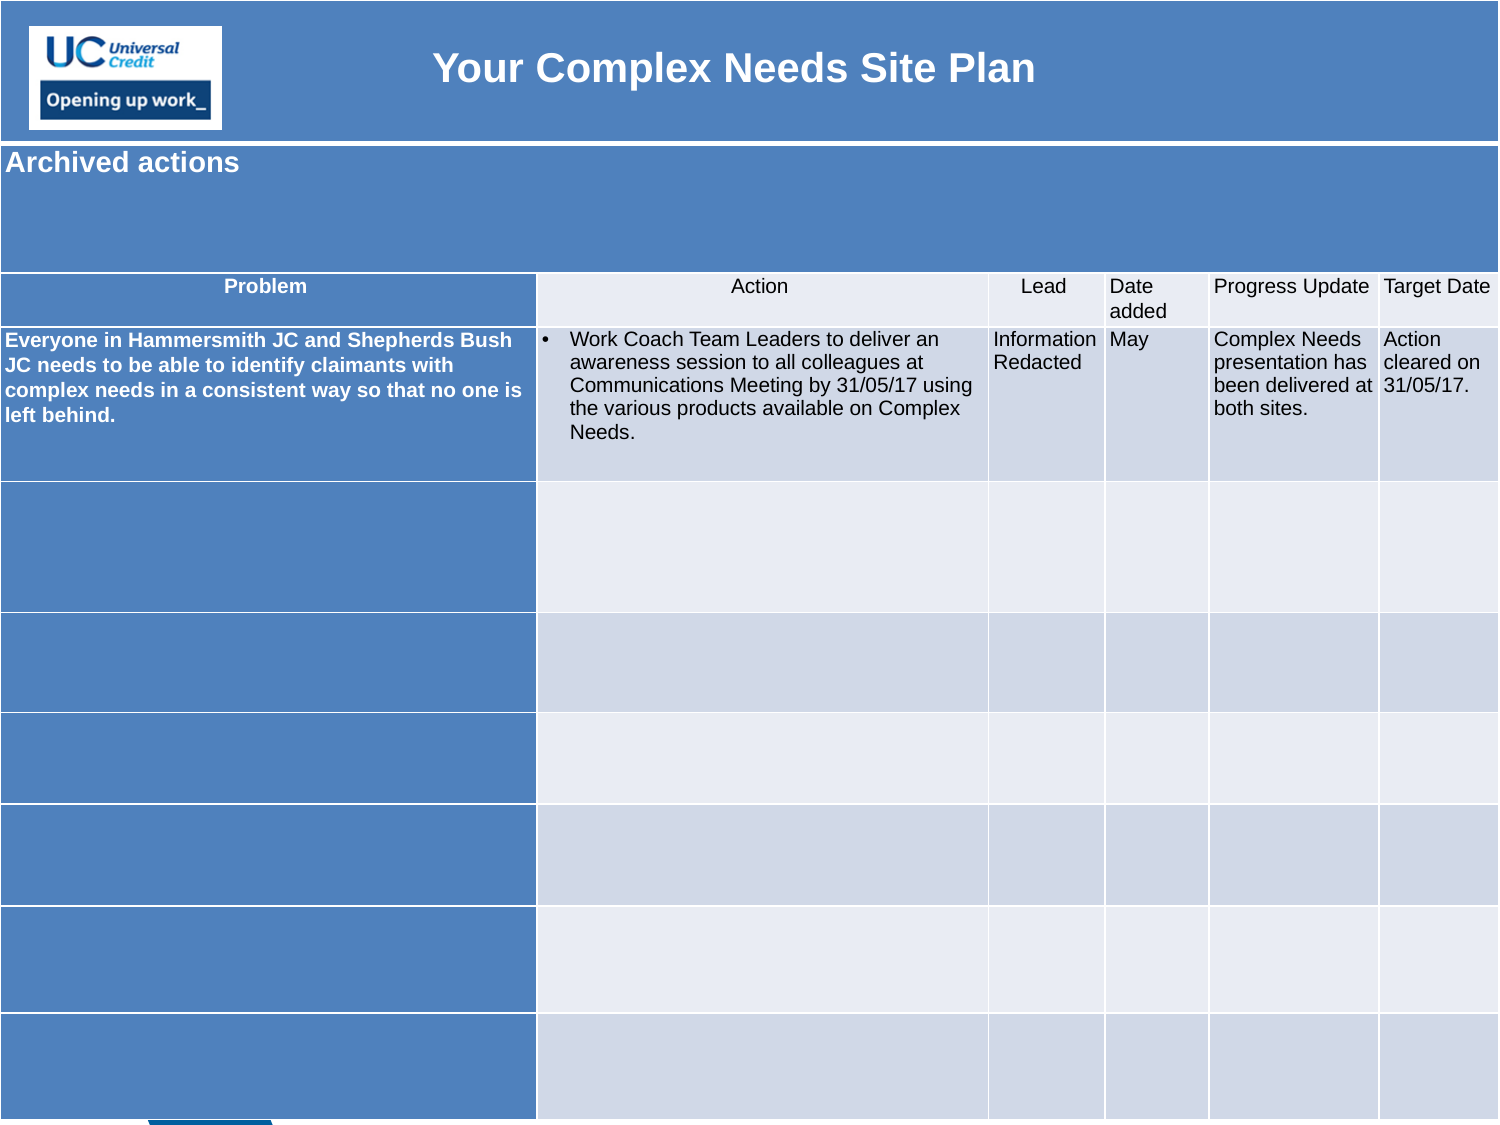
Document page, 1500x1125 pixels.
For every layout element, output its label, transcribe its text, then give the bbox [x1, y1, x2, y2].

table_cell Archived actions [1, 146, 1498, 272]
table_cell [1380, 1014, 1498, 1119]
picture [29, 25, 222, 130]
table_cell Information Redacted [989, 328, 1104, 481]
text_box Your Complex Needs Site Plan [417, 33, 1078, 99]
table_cell [1380, 482, 1498, 612]
table_cell Complex Needs presentation has been delivered at both sites. [1210, 328, 1378, 481]
table_cell [1106, 1014, 1208, 1119]
table_cell Date added [1106, 274, 1208, 326]
table_cell [1106, 482, 1208, 612]
table_cell [538, 613, 988, 712]
table_cell [1, 907, 536, 1012]
table_cell Everyone in Hammersmith JC and Shepherds Bush JC needs to be able to identify claimants with complex needs in a consistent way so that no one is left behind. [1, 328, 536, 481]
table_cell [538, 805, 988, 905]
table_cell [1380, 613, 1498, 712]
table_cell [989, 482, 1104, 612]
table_cell Action [538, 274, 988, 326]
table_cell [1106, 907, 1208, 1012]
table_cell [538, 1014, 988, 1119]
table_cell [538, 713, 988, 803]
table_cell [1, 713, 536, 803]
table_cell [1380, 805, 1498, 905]
table_cell [1106, 613, 1208, 712]
table_cell Work Coach Team Leaders to deliver an awareness session to all colleagues at Communications Meeting by 31/05/17 using the various products available on Complex Needs. [538, 328, 988, 481]
table_cell [1380, 907, 1498, 1012]
table_cell [1106, 805, 1208, 905]
table_cell [1, 482, 536, 612]
table_cell [989, 805, 1104, 905]
table_cell Target Date [1380, 274, 1498, 326]
table_cell [1380, 713, 1498, 803]
table_cell [989, 613, 1104, 712]
table_cell [1, 805, 536, 905]
table_cell May [1106, 328, 1208, 481]
table_cell [989, 713, 1104, 803]
table_cell Action cleared on 31/05/17. [1380, 328, 1498, 481]
table_header [1, 1, 1498, 141]
table_cell [989, 907, 1104, 1012]
table_cell Problem [1, 274, 536, 326]
table_cell [1, 613, 536, 712]
table_cell [1210, 907, 1378, 1012]
table_cell [989, 1014, 1104, 1119]
table_cell Lead [989, 274, 1104, 326]
table_cell [1210, 1014, 1378, 1119]
table_cell [1106, 713, 1208, 803]
table_cell [1210, 713, 1378, 803]
table_cell [1210, 482, 1378, 612]
table_cell [1210, 613, 1378, 712]
table_cell [1210, 805, 1378, 905]
table_cell Progress Update [1210, 274, 1378, 326]
table_cell [538, 482, 988, 612]
table_cell [538, 907, 988, 1012]
table_cell [1, 1014, 536, 1119]
